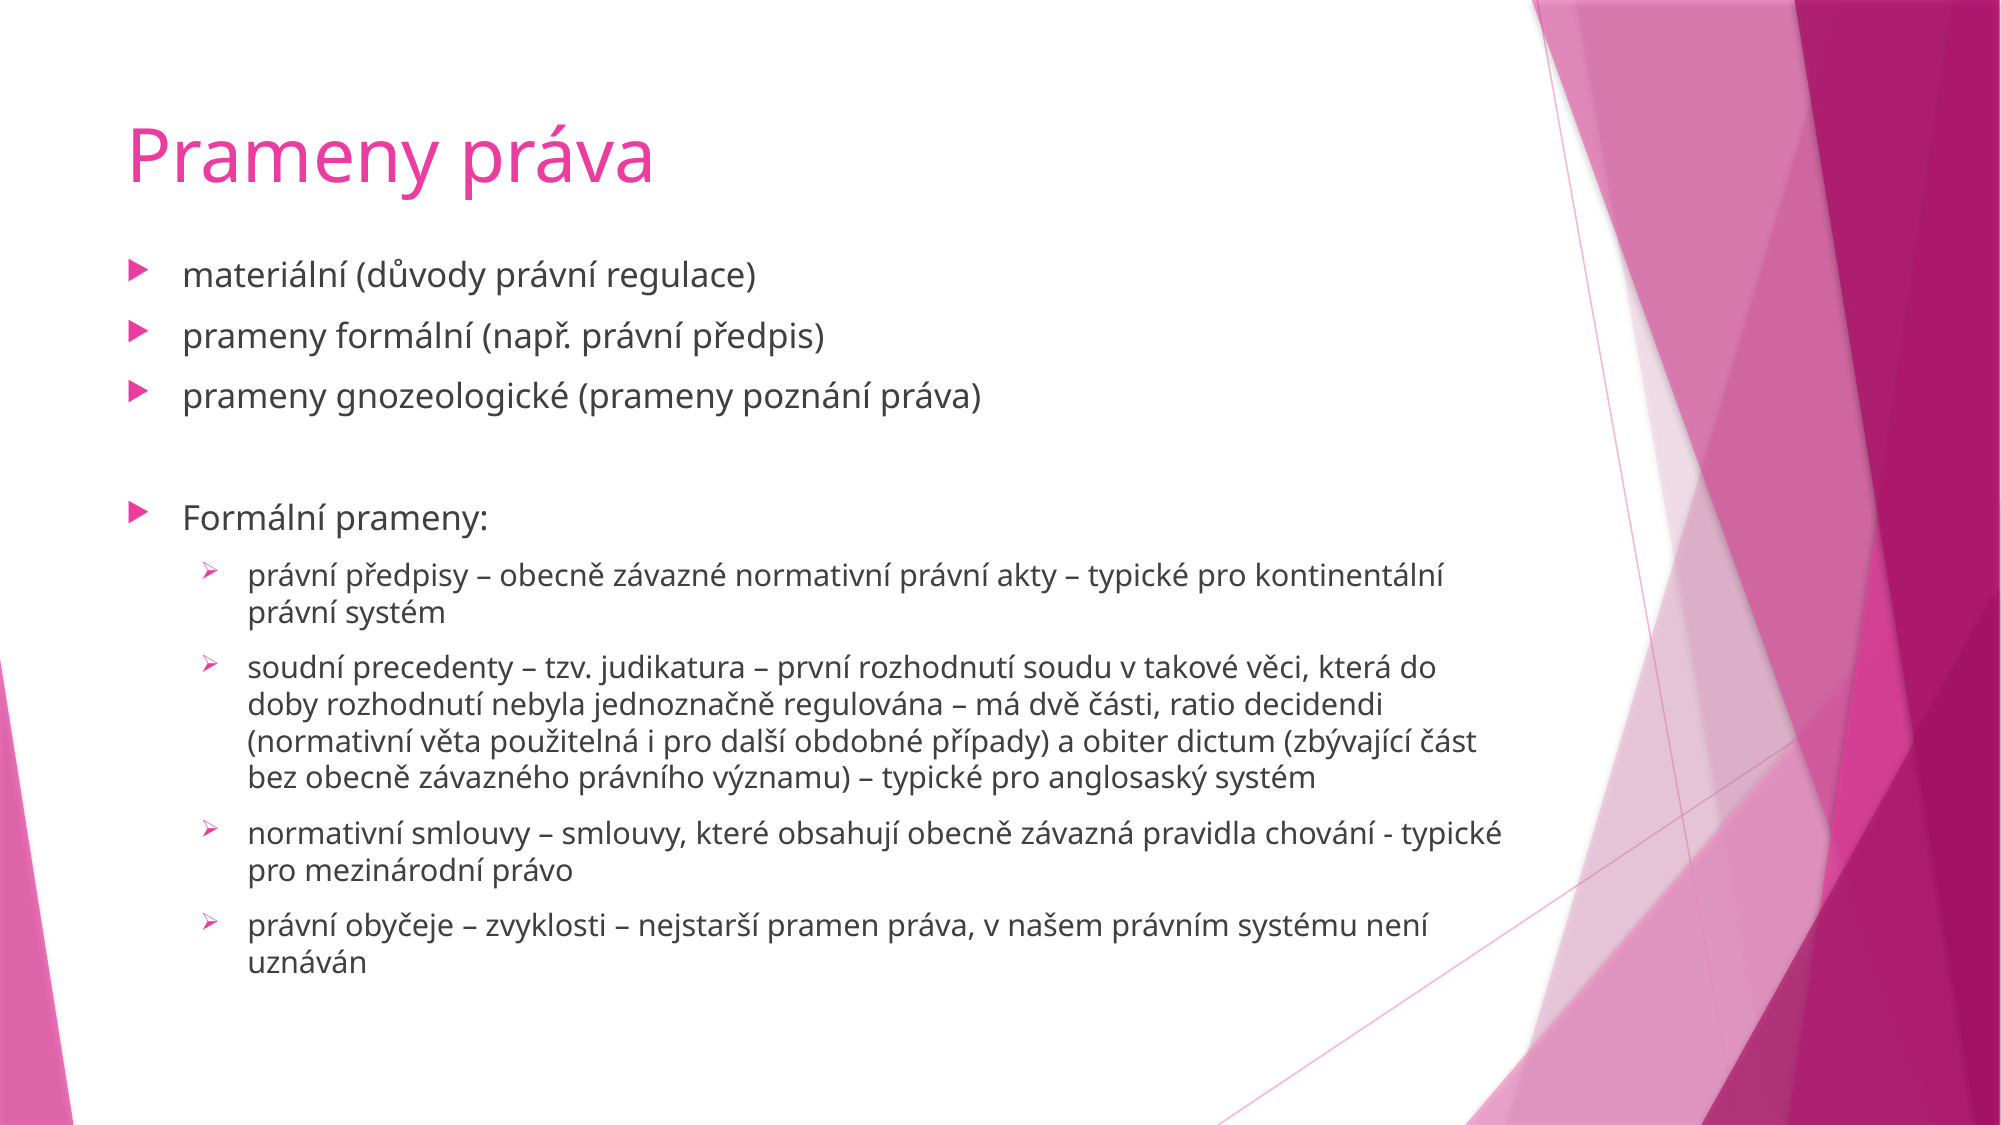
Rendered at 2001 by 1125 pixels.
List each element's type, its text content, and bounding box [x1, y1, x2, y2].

list materiální (důvody právní regulace) prameny formální (např. právní předpis) prameny gnozeologické (prameny poznání práva) Formální prameny: právní předpisy – obecně závazné normativní právní akty – typické pro kontinentální právní systém soudní precedenty – tzv. judikatura – první rozhodnutí soudu v takové věci, která do doby rozhodnutí nebyla jednoznačně regulována – má dvě části, ratio decidendi (normativní věta použitelná i pro další obdobné případy) a obiter dictum (zbývající část bez obecně závazného právního významu) – typické pro anglosaský systém normativní smlouvy – smlouvy, které obsahují obecně závazná pravidla chování - typické pro mezinárodní právo právní obyčeje – zvyklosti – nejstarší pramen práva, v našem právním systému není uznáván [111, 246, 1522, 992]
title Prameny práva [111, 99, 1522, 231]
